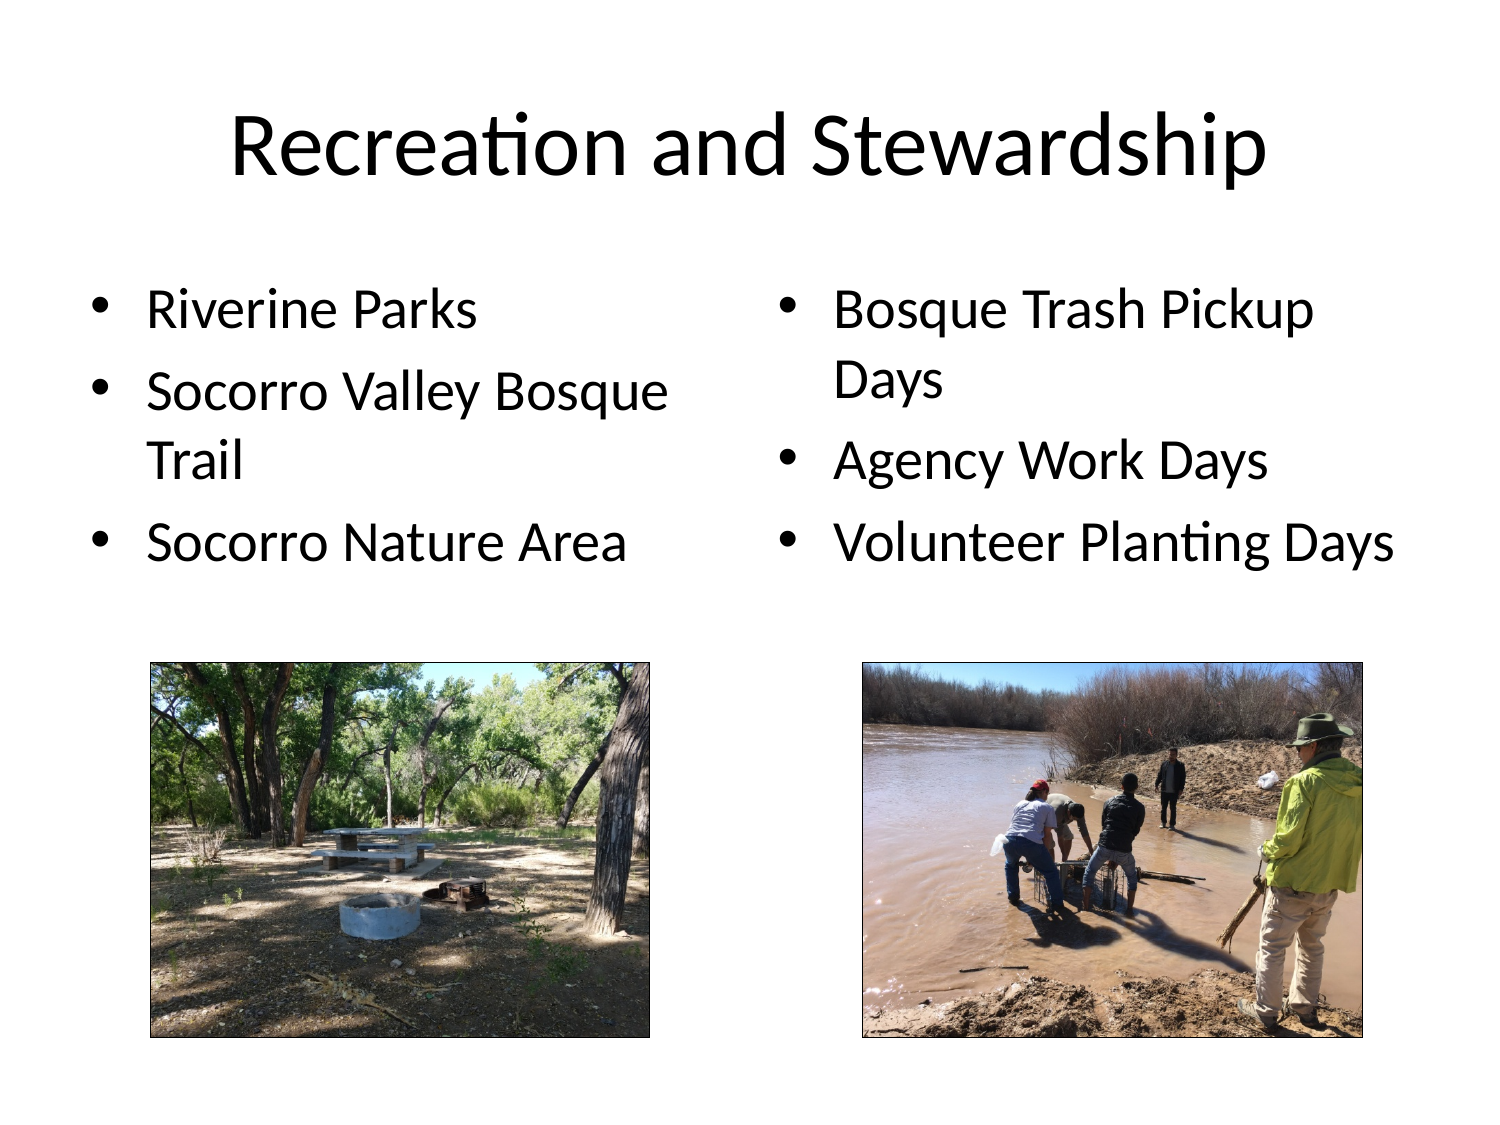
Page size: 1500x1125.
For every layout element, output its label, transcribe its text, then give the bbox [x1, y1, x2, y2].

picture [862, 662, 1363, 1038]
list Riverine Parks Socorro Valley Bosque Trail Socorro Nature Area [75, 262, 738, 1005]
list Bosque Trash Pickup Days Agency Work Days Volunteer Planting Days [762, 262, 1425, 1005]
picture [149, 662, 651, 1038]
title Recreation and Stewardship [75, 45, 1425, 233]
